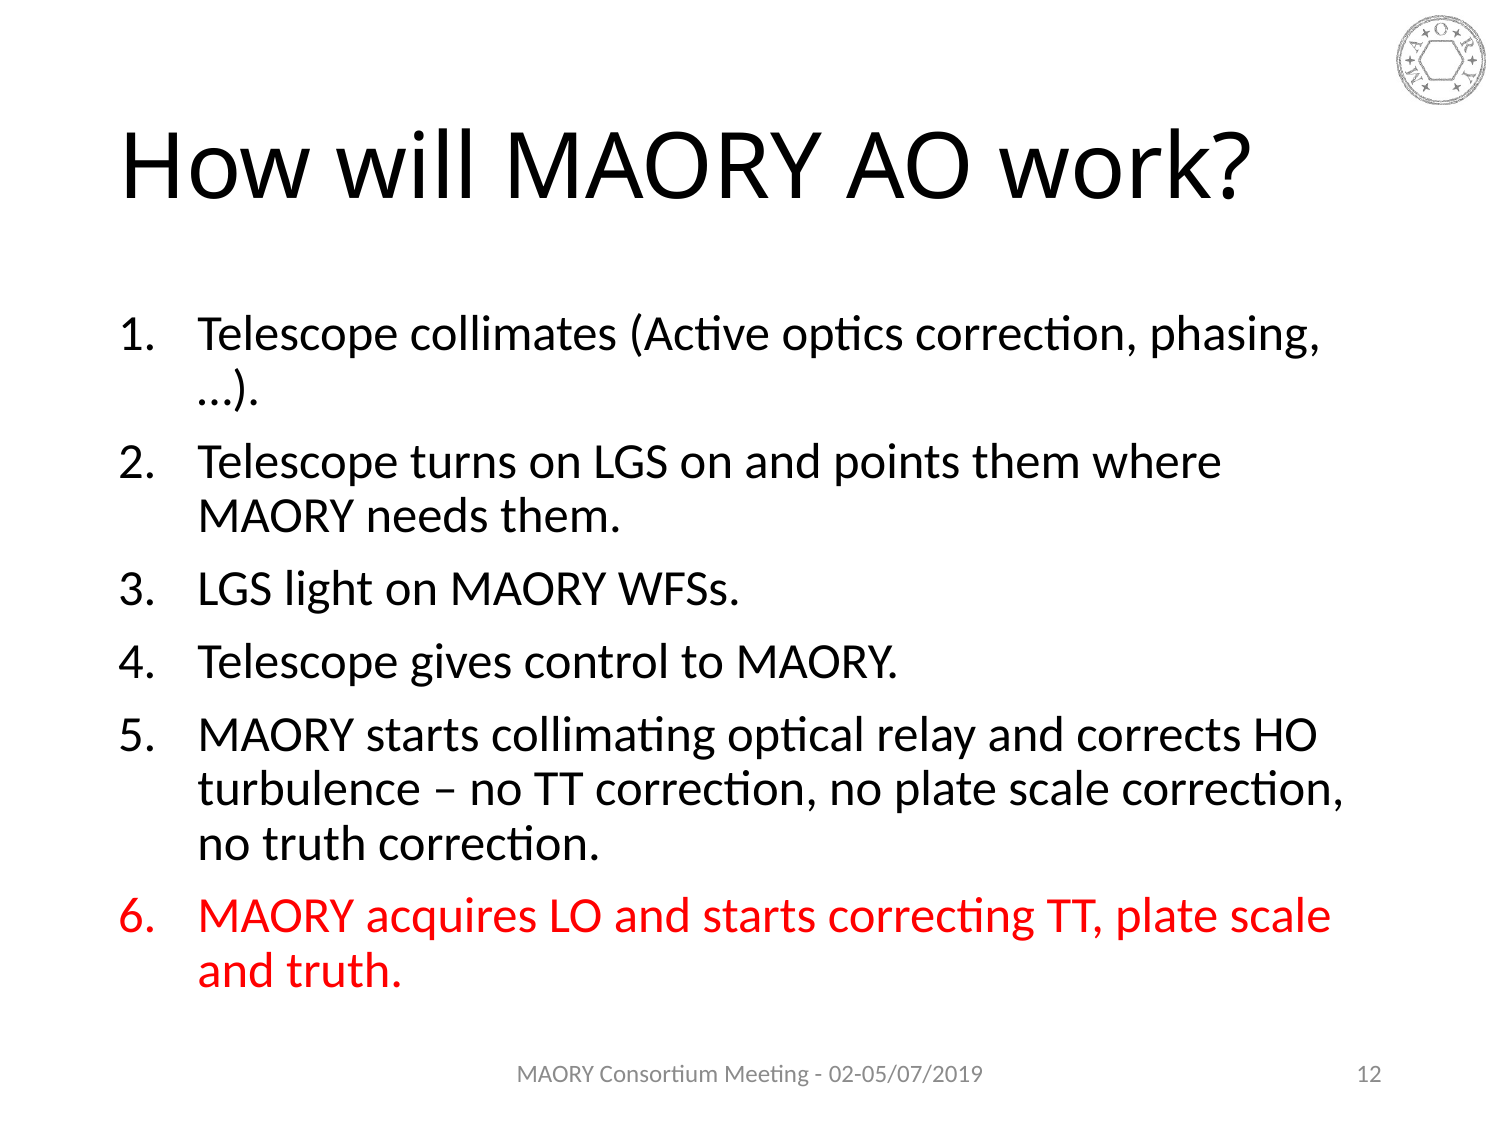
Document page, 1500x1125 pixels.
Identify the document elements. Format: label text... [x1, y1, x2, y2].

footer MAORY Consortium Meeting - 02-05/07/2019 [496, 1042, 1004, 1103]
list Telescope collimates (Active optics correction, phasing, …). Telescope turns on LGS on and points them where MAORY needs them. LGS light on MAORY WFSs. Telescope gives control to MAORY. MAORY starts collimating optical relay and corrects HO turbulence – no TT correction, no plate scale correction, no truth correction. MAORY acquires LO and starts correcting TT, plate scale and truth. [103, 299, 1397, 1014]
title How will MAORY AO work? [103, 59, 1397, 278]
slide_number 12 [1059, 1042, 1397, 1103]
